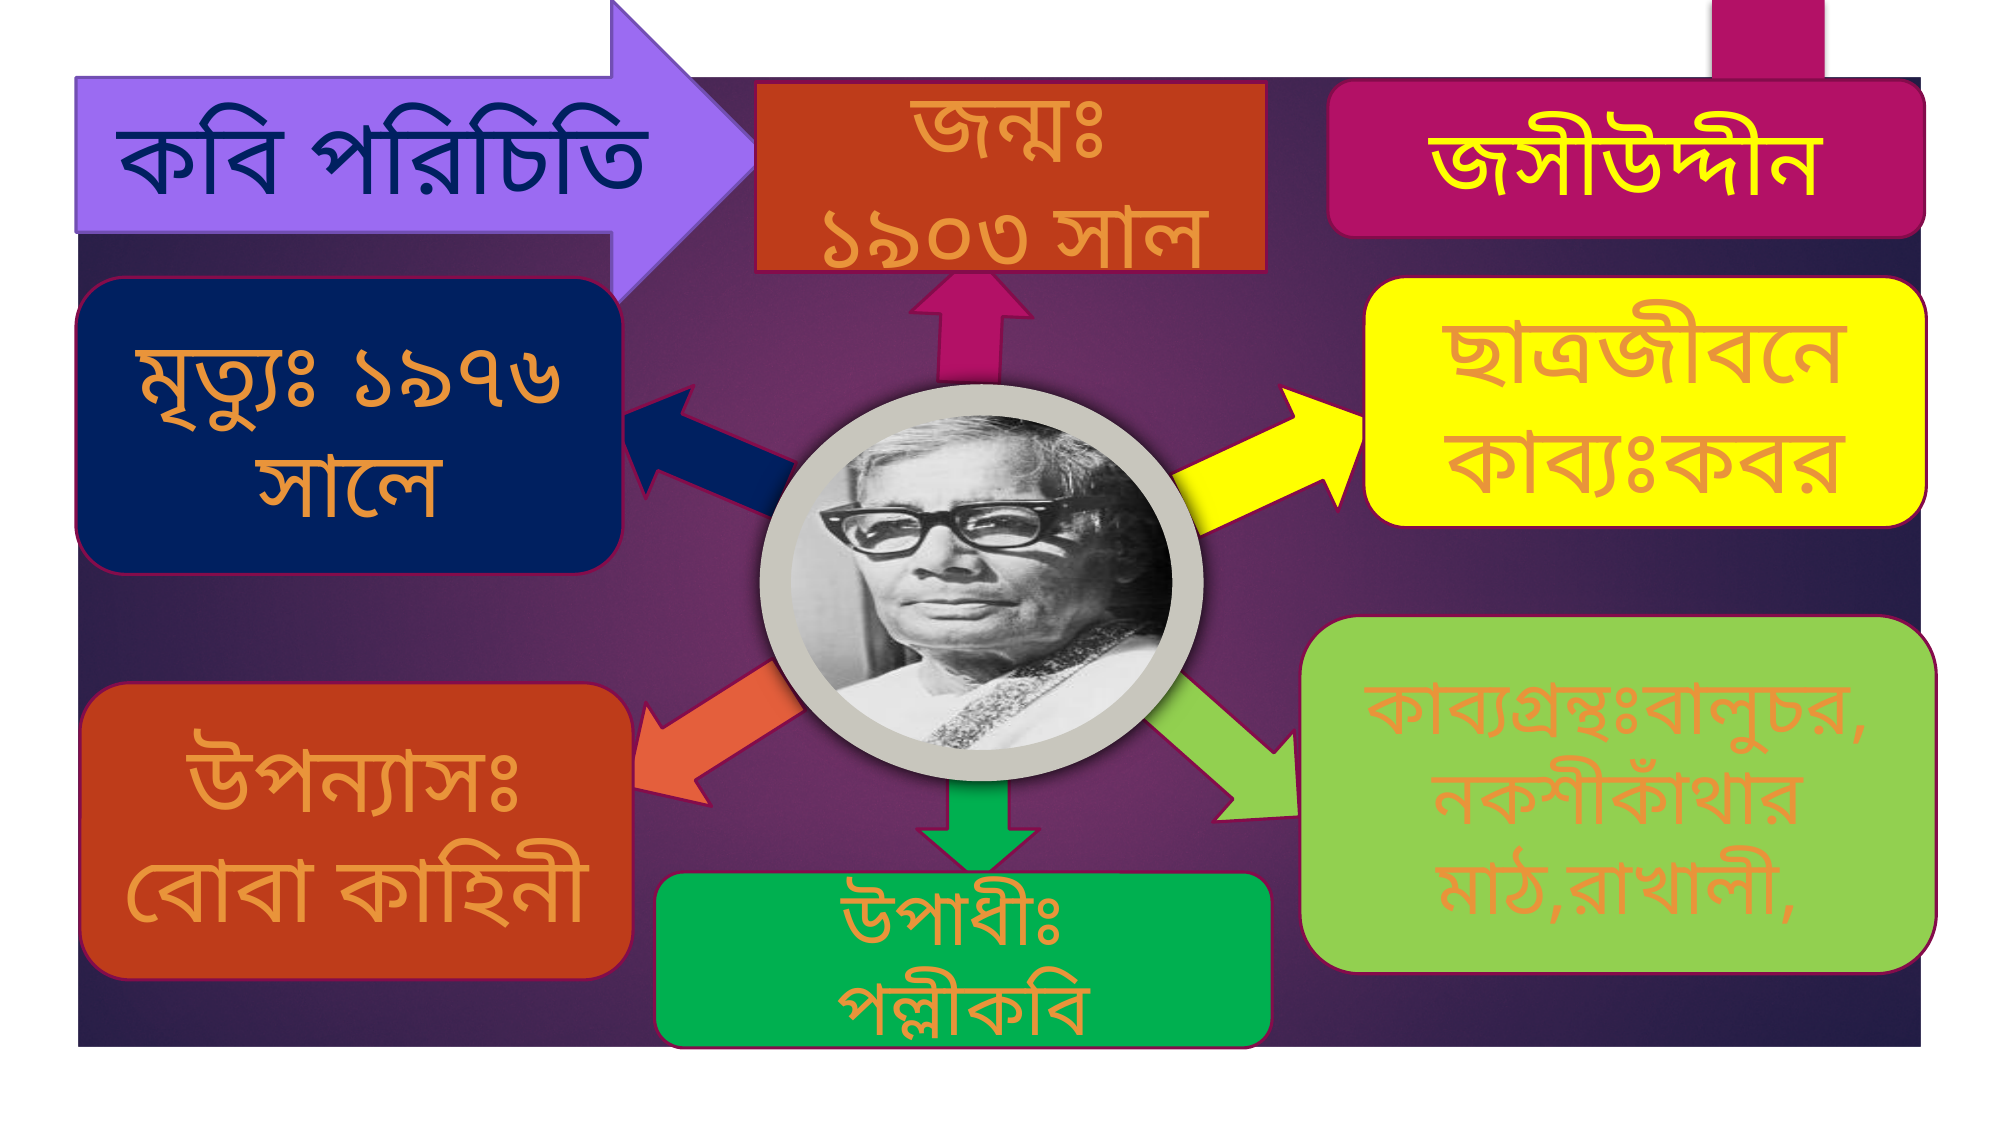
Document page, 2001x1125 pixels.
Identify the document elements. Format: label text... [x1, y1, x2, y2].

text_box মৃত্যুঃ ১৯৭৬ সালে [74, 275, 625, 576]
text_box [635, 664, 769, 808]
title জন্মঃ ১৯০৩ সাল [754, 80, 1268, 274]
picture [775, 399, 1189, 766]
text_box [908, 274, 1035, 372]
text_box কবি পরিচিতি [74, 0, 754, 304]
text_box [1193, 681, 1298, 824]
text_box [1193, 383, 1362, 533]
text_box ছাত্রজীবনে কাব্যঃকবর [1362, 274, 1928, 530]
text_box উপন্যাসঃ বোবা কাহিনী [78, 681, 635, 982]
text_box [625, 383, 769, 514]
text_box [915, 796, 1042, 870]
text_box জসীউদ্দীন [1326, 78, 1927, 240]
text_box উপাধীঃ পল্লীকবি [652, 870, 1274, 1050]
text_box কাব্যগ্রন্থঃবালুচর, নকশীকাঁথার মাঠ,রাখালী, [1298, 613, 1938, 976]
